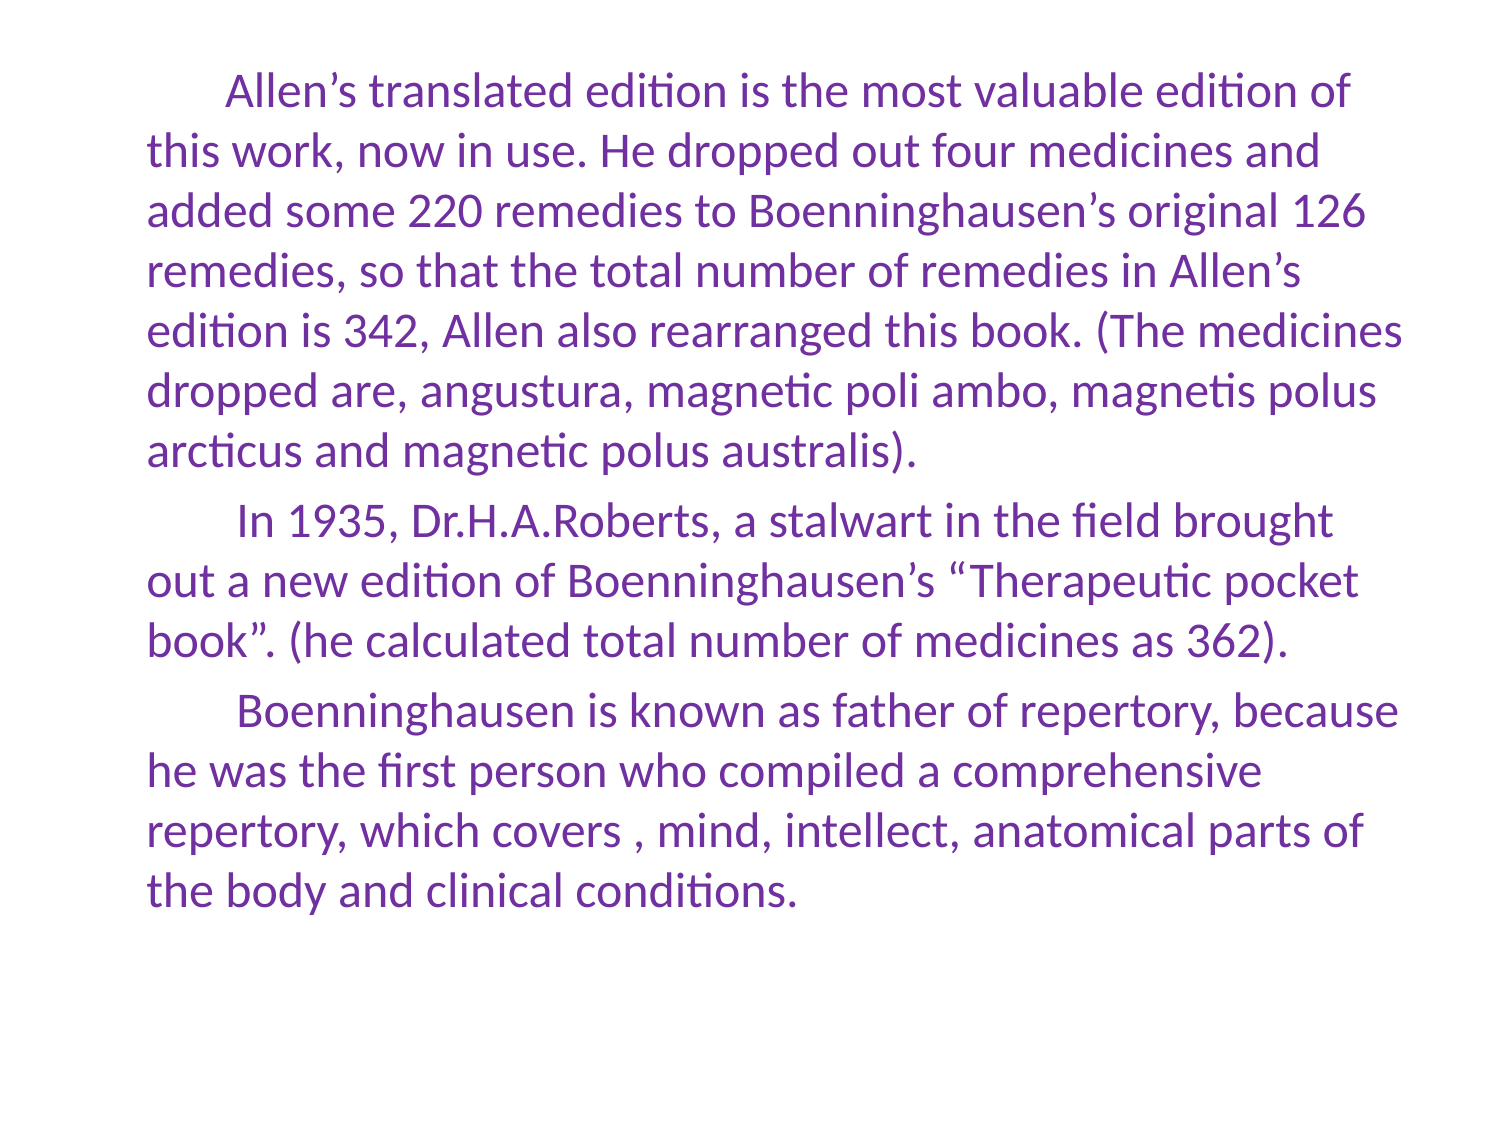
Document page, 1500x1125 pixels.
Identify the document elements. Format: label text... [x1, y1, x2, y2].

list Allen’s translated edition is the most valuable edition of this work, now in use. He dropped out four medicines and added some 220 remedies to Boenninghausen’s original 126 remedies, so that the total number of remedies in Allen’s edition is 342, Allen also rearranged this book. (The medicines dropped are, angustura, magnetic poli ambo, magnetis polus arcticus and magnetic polus australis). In 1935, Dr.H.A.Roberts, a stalwart in the field brought out a new edition of Boenninghausen’s “Therapeutic pocket book”. (he calculated total number of medicines as 362). Boenninghausen is known as father of repertory, because he was the first person who compiled a comprehensive repertory, which covers , mind, intellect, anatomical parts of the body and clinical conditions. [75, 50, 1425, 950]
